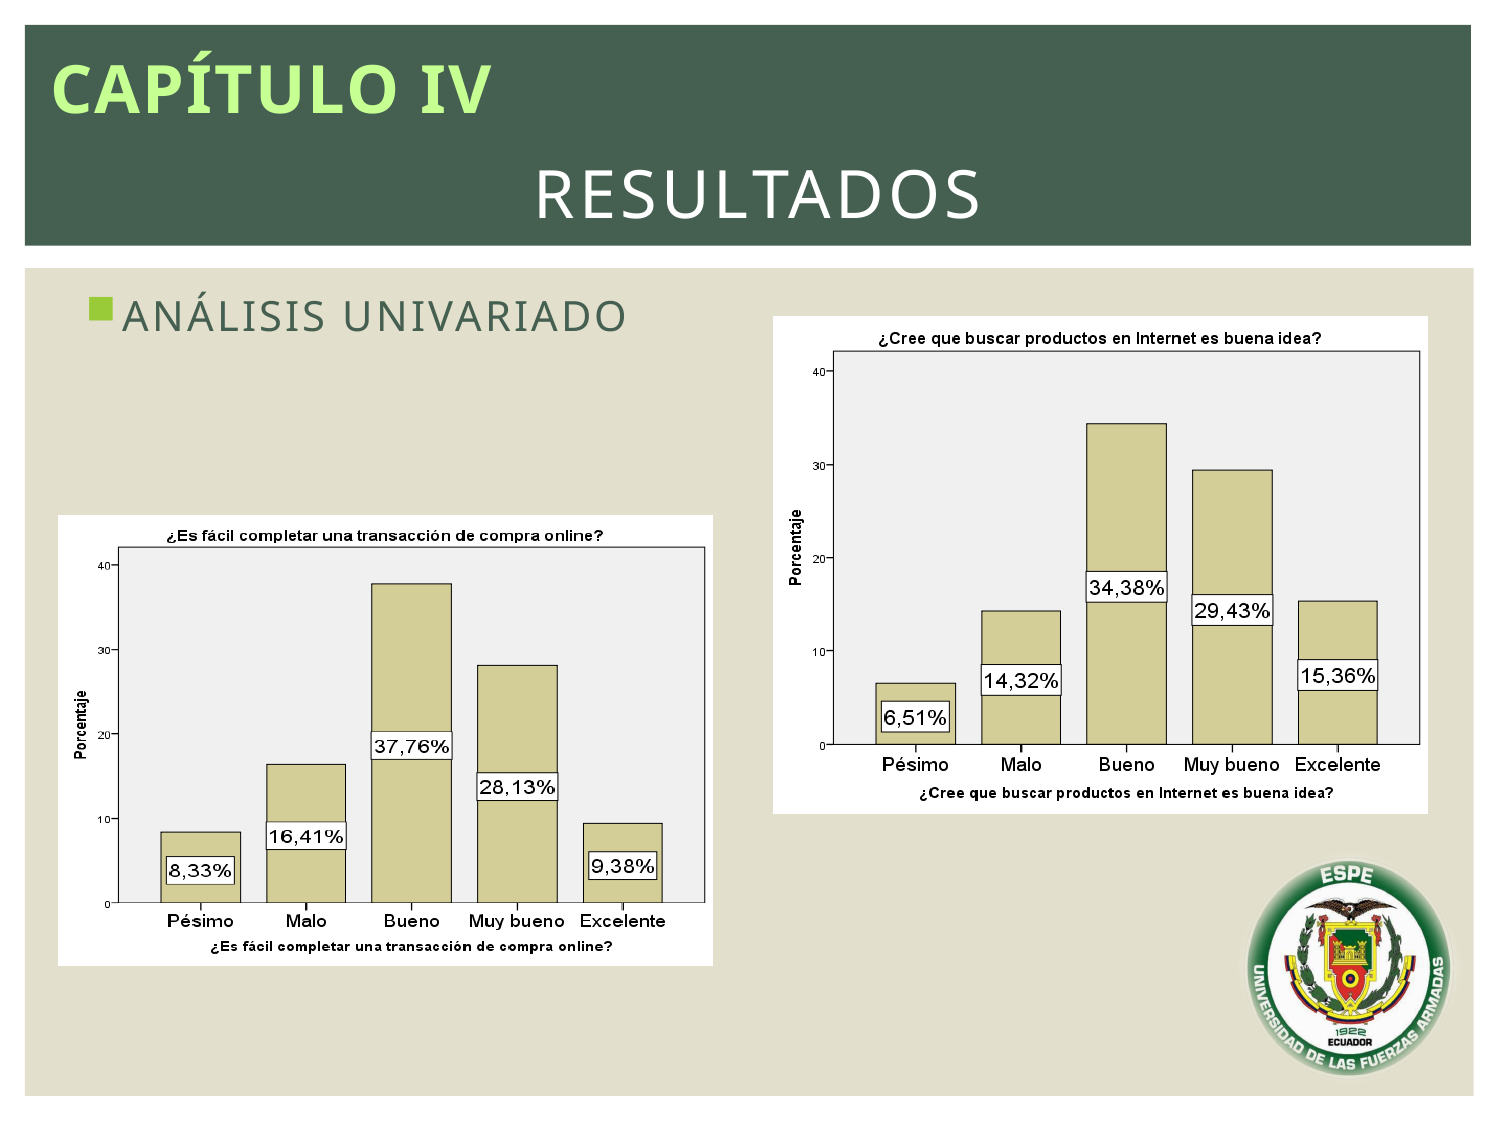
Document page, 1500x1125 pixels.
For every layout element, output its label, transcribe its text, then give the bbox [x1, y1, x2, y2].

picture [773, 316, 1429, 814]
text_box CAPÍTULO IV [35, 0, 1106, 173]
title RESULTADOS [70, 105, 1446, 279]
list ANÁLISIS UNIVARIADO [62, 281, 1442, 1005]
picture [1230, 843, 1469, 1093]
picture [58, 515, 714, 967]
